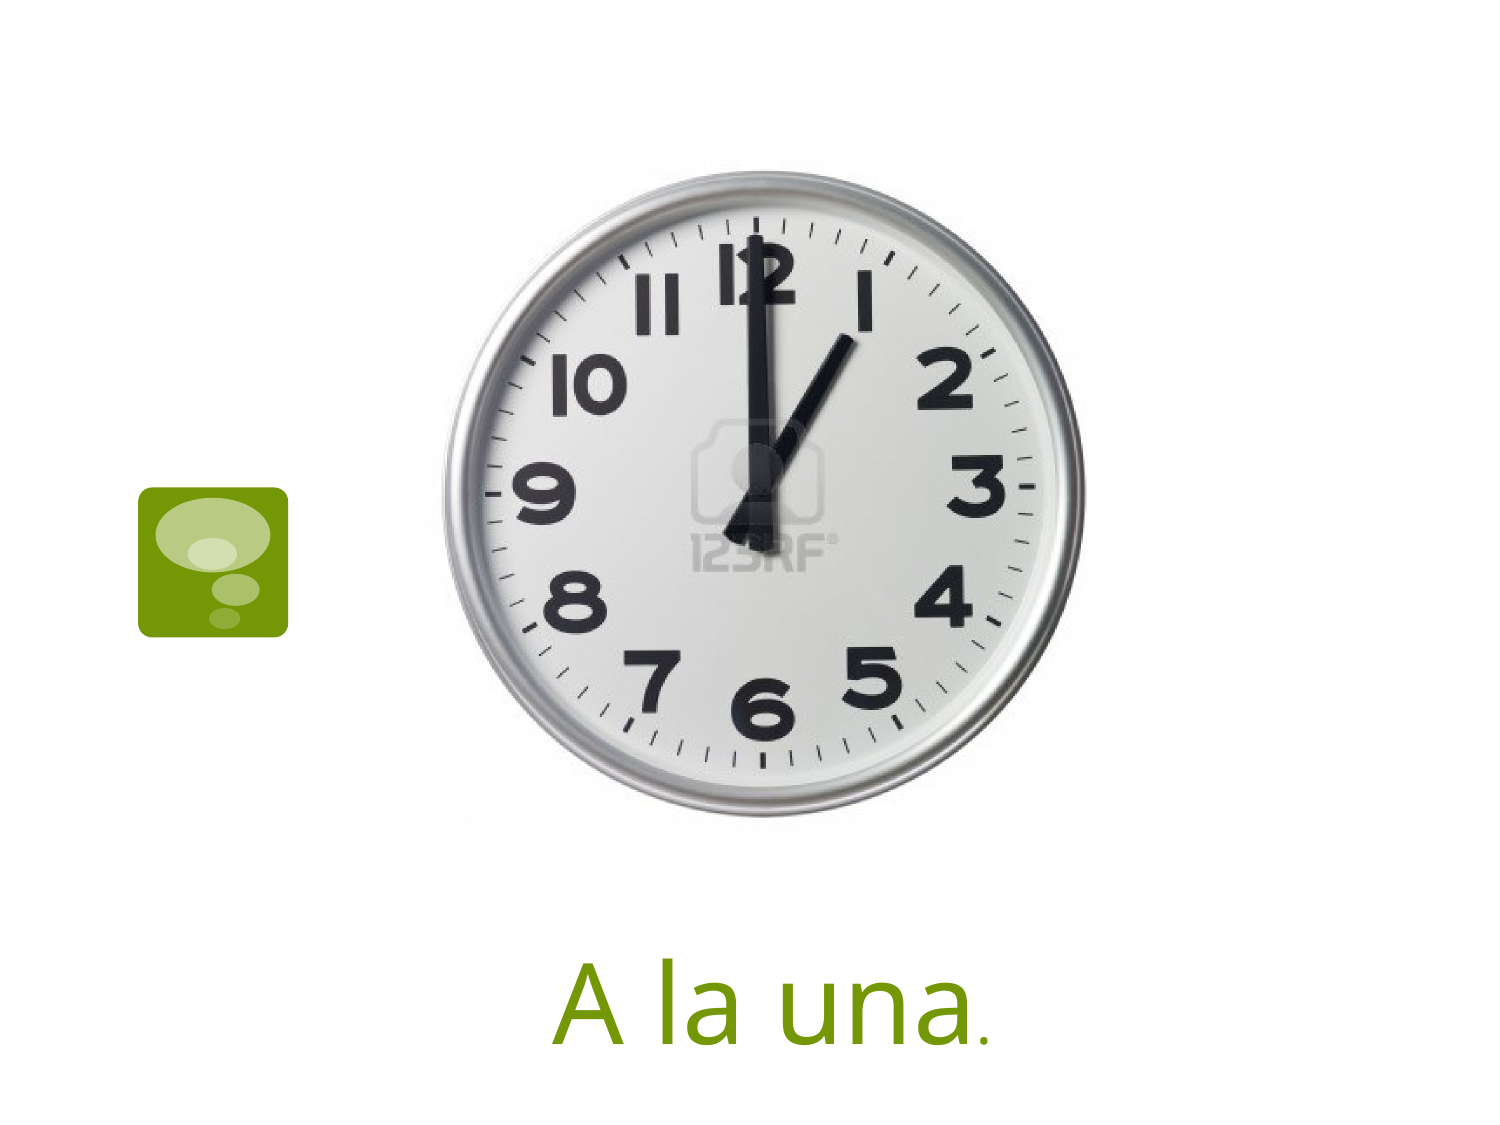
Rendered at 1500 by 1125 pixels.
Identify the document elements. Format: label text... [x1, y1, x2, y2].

picture [417, 146, 1115, 844]
title A la una. [366, 928, 1179, 1075]
